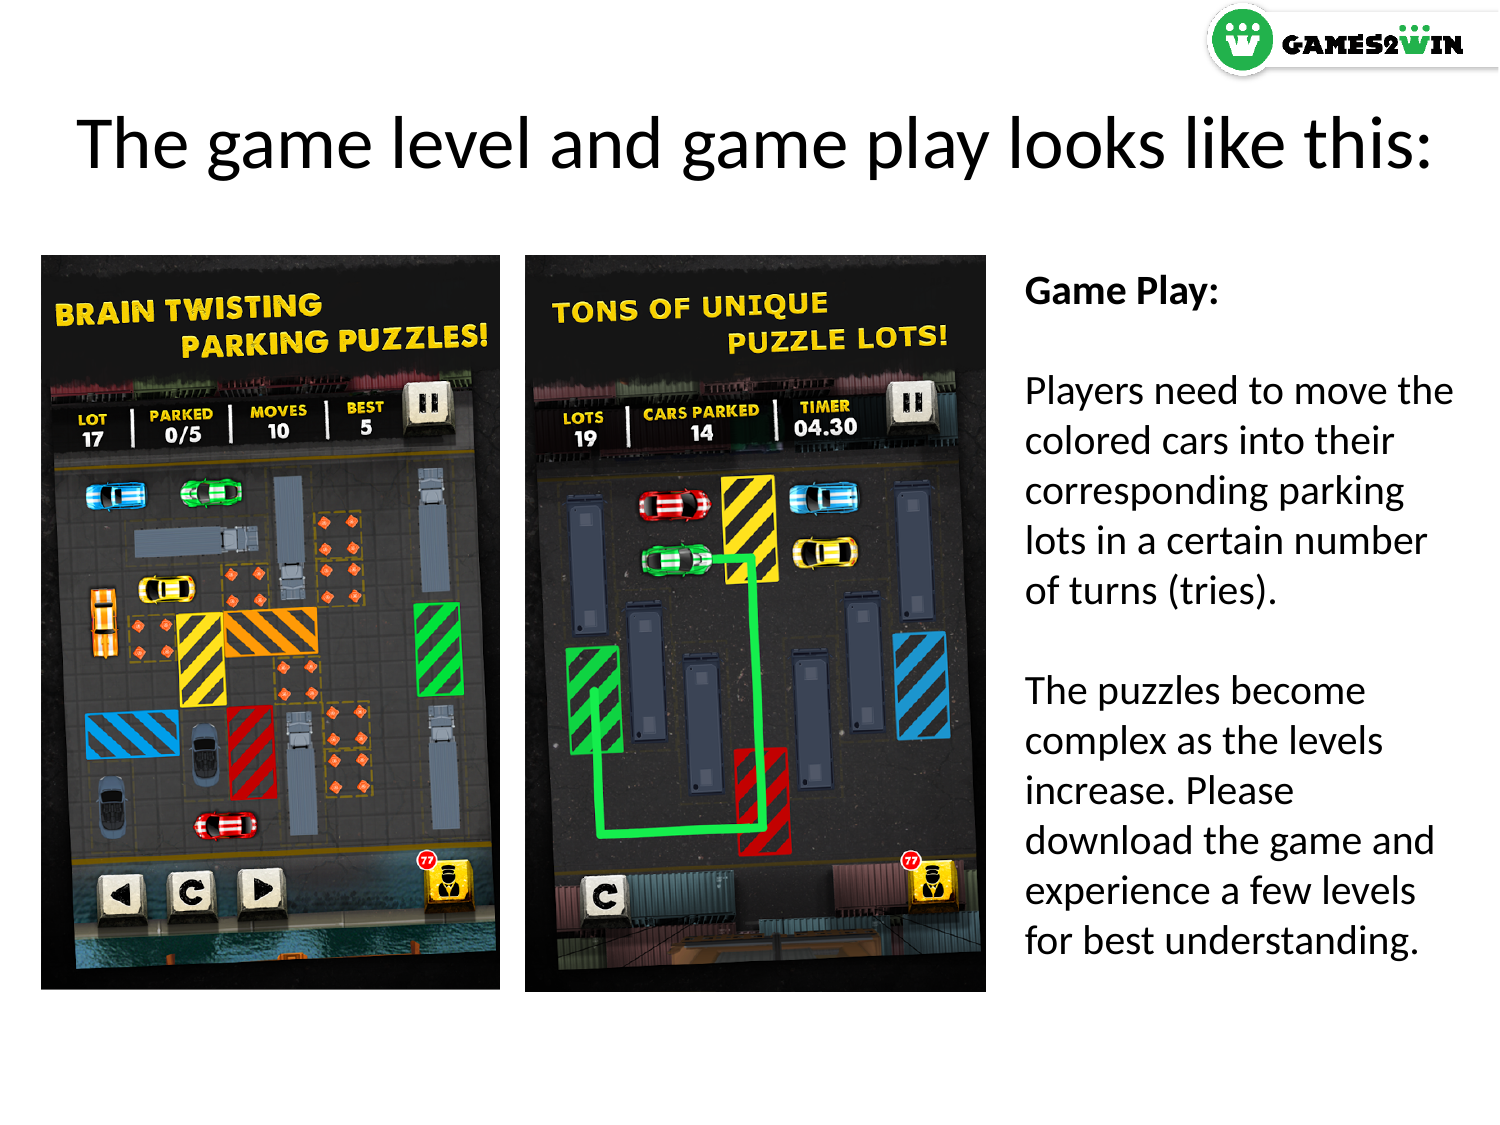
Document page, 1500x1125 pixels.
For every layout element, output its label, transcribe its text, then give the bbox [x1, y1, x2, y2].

picture [1199, 0, 1499, 86]
picture [525, 255, 986, 992]
text_box Game Play: Players need to move the colored cars into their corresponding parking lots in a certain number of turns (tries). The puzzles become complex as the levels increase. Please download the game and experience a few levels for best understanding. [1009, 255, 1483, 1028]
title The game level and game play looks like this: [29, 45, 1483, 233]
picture [40, 255, 500, 990]
